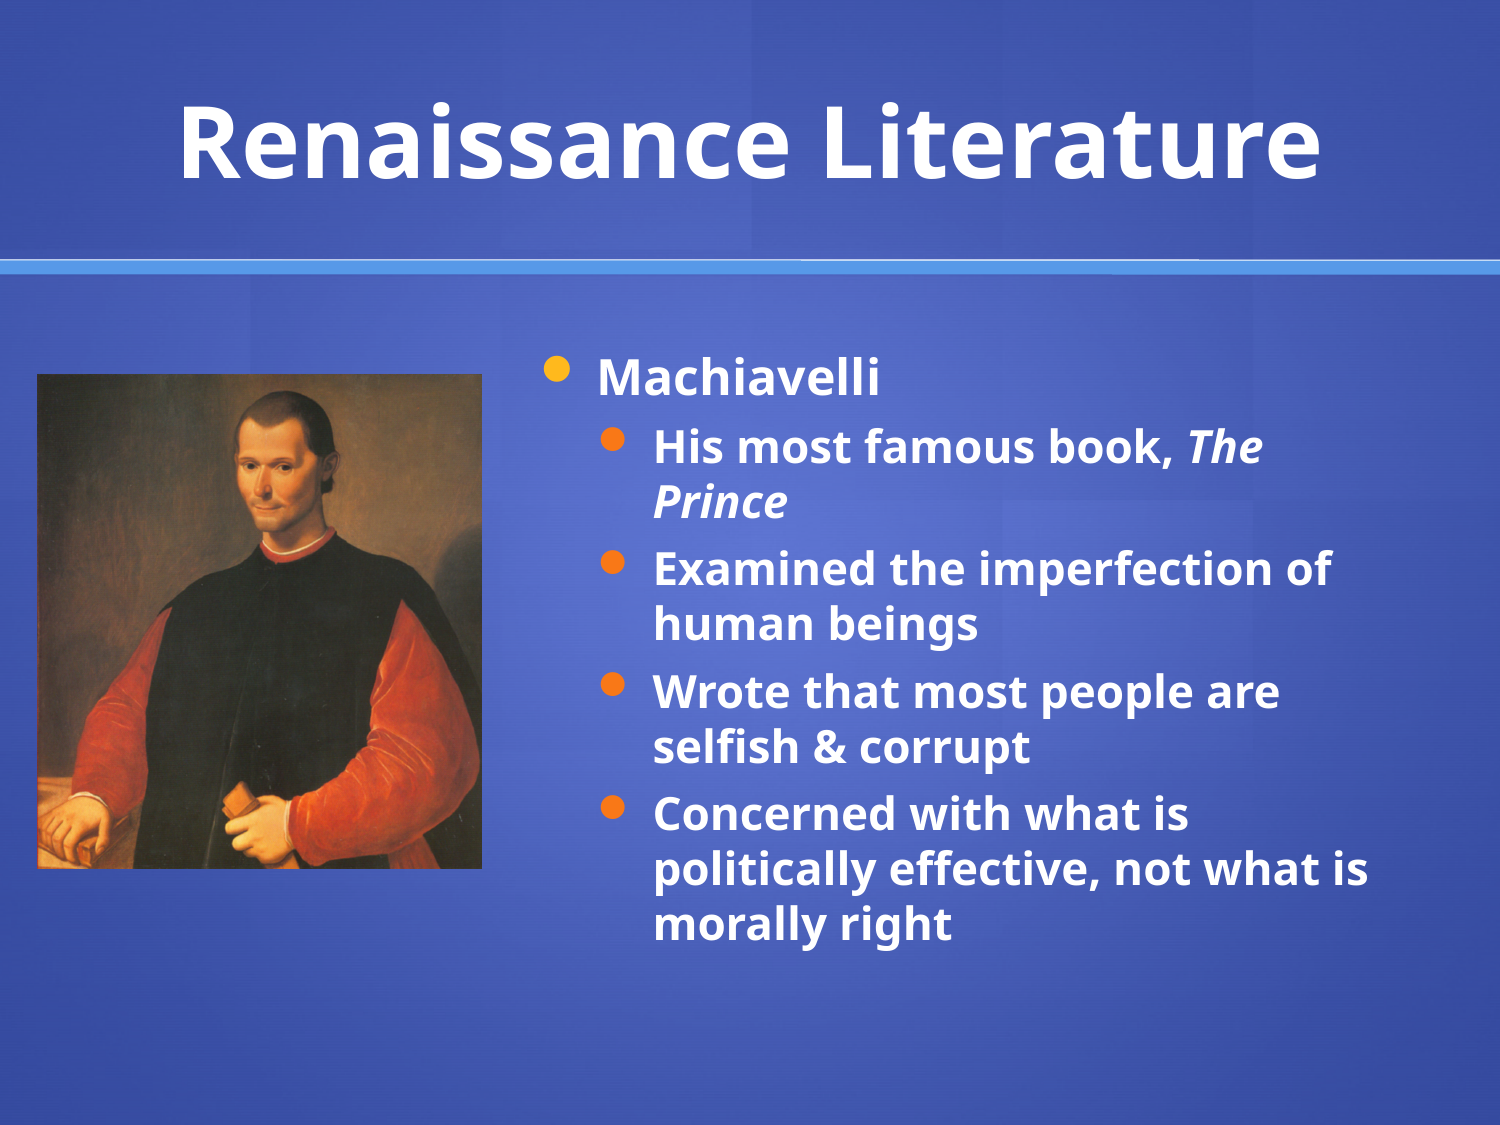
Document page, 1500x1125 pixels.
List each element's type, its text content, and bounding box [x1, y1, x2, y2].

picture [36, 373, 483, 870]
title Renaissance Literature [75, 45, 1425, 233]
list Machiavelli His most famous book, The Prince Examined the imperfection of human beings Wrote that most people are selfish & corrupt Concerned with what is politically effective, not what is morally right [525, 337, 1425, 988]
